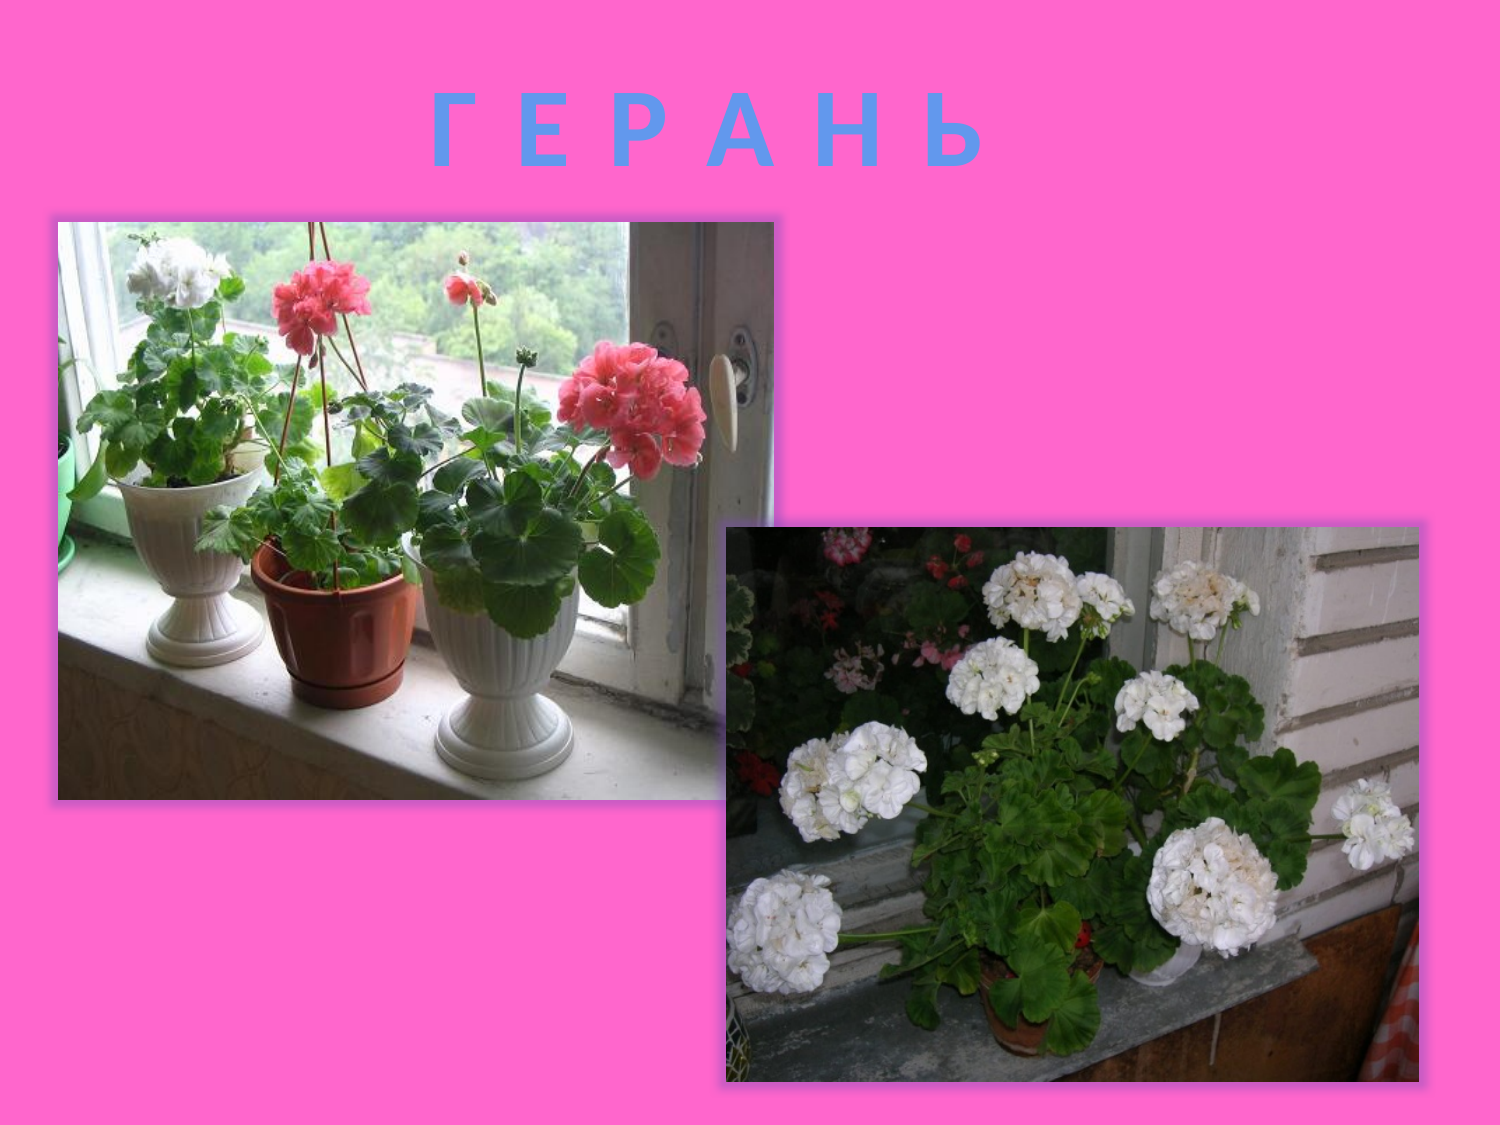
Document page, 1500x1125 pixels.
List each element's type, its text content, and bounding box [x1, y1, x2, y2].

picture [58, 222, 1419, 1083]
text_box Г Е Р А Н Ь [222, 46, 1161, 197]
